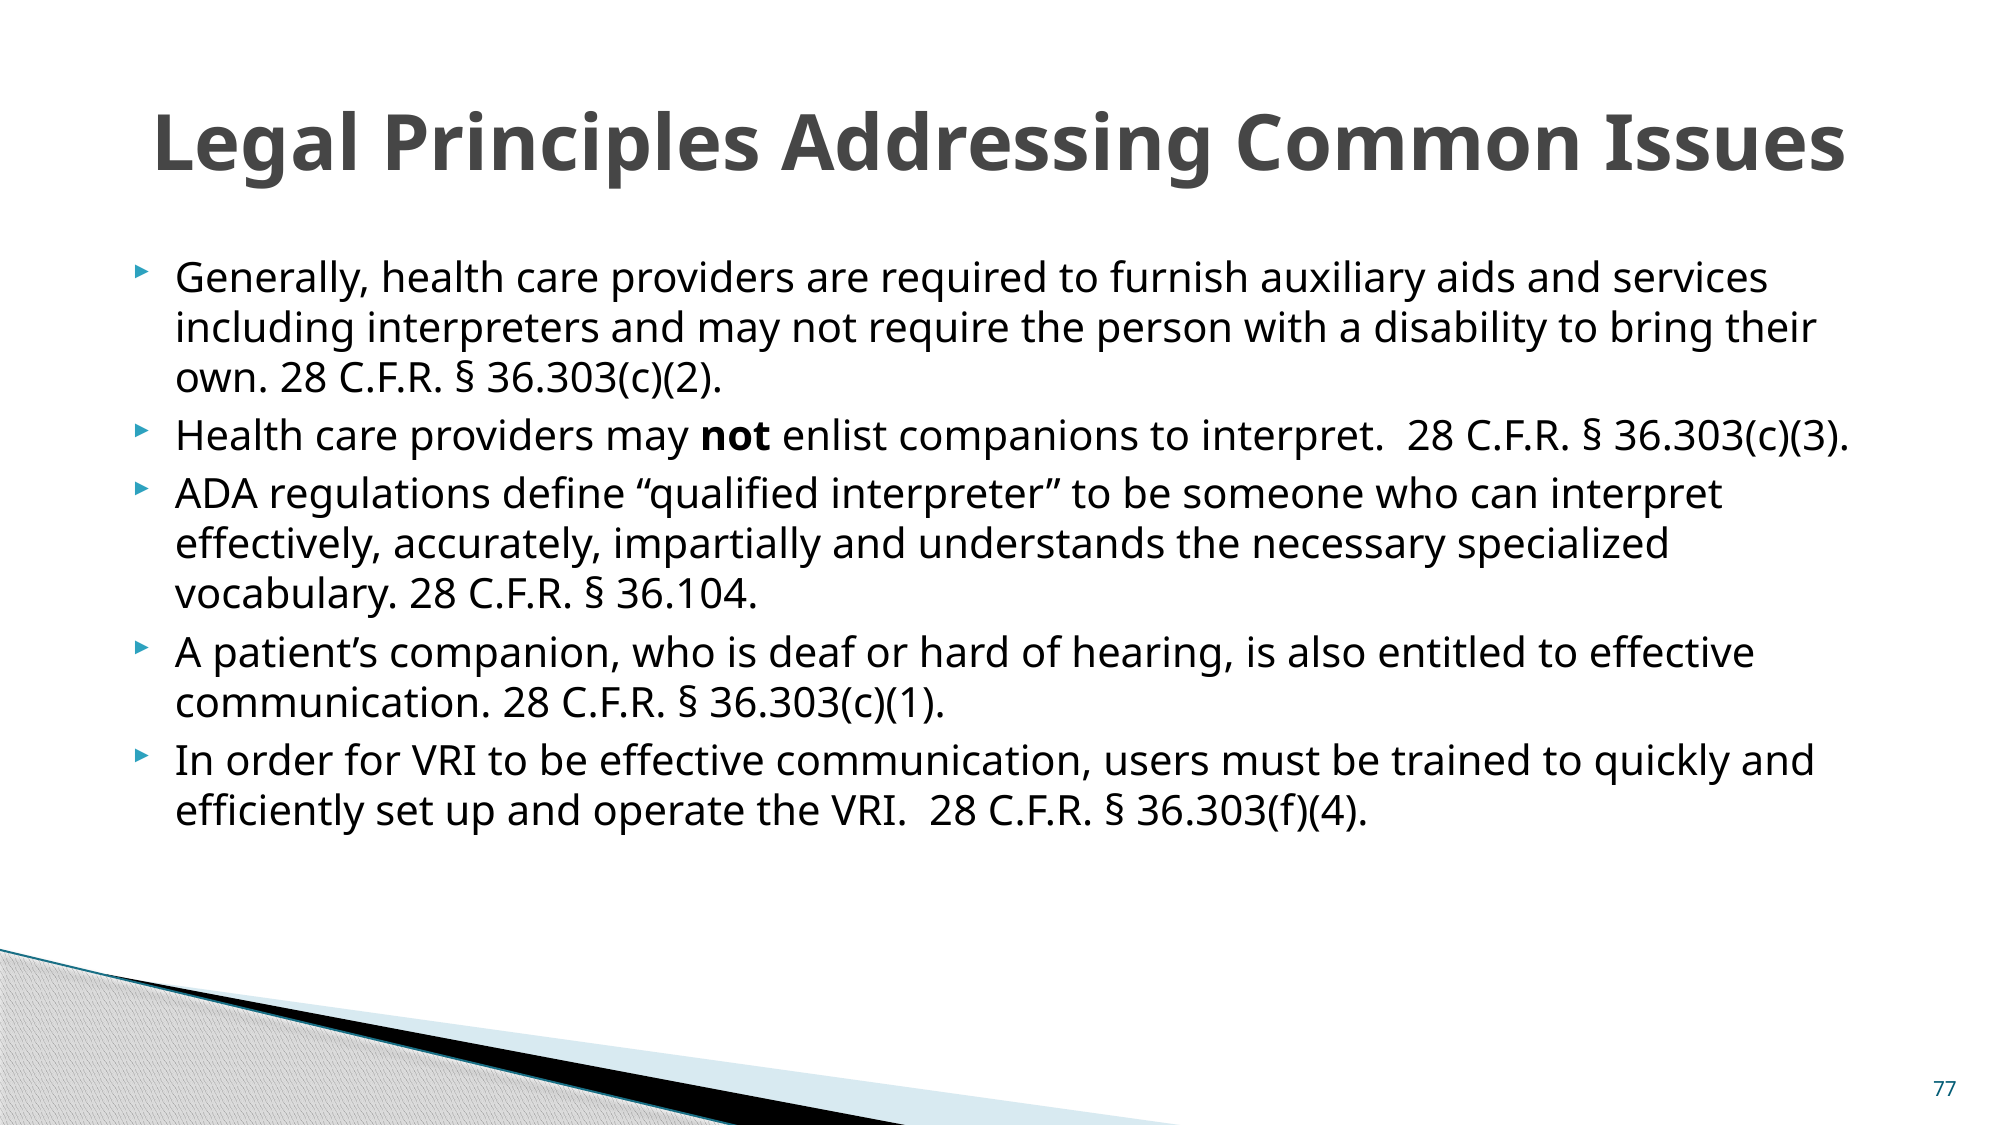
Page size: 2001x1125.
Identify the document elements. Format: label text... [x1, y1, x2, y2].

slide_number 77 [1891, 1051, 1972, 1112]
title Legal Principles Addressing Common Issues [99, 45, 1900, 233]
list Generally, health care providers are required to furnish auxiliary aids and services including interpreters and may not require the person with a disability to bring their own. 28 C.F.R. § 36.303(c)(2). Health care providers may not enlist companions to interpret. 28 C.F.R. § 36.303(c)(3). ADA regulations define “qualified interpreter” to be someone who can interpret effectively, accurately, impartially and understands the necessary specialized vocabulary. 28 C.F.R. § 36.104. A patient’s companion, who is deaf or hard of hearing, is also entitled to effective communication. 28 C.F.R. § 36.303(c)(1). In order for VRI to be effective communication, users must be trained to quickly and efficiently set up and operate the VRI. 28 C.F.R. § 36.303(f)(4). [99, 243, 1900, 986]
